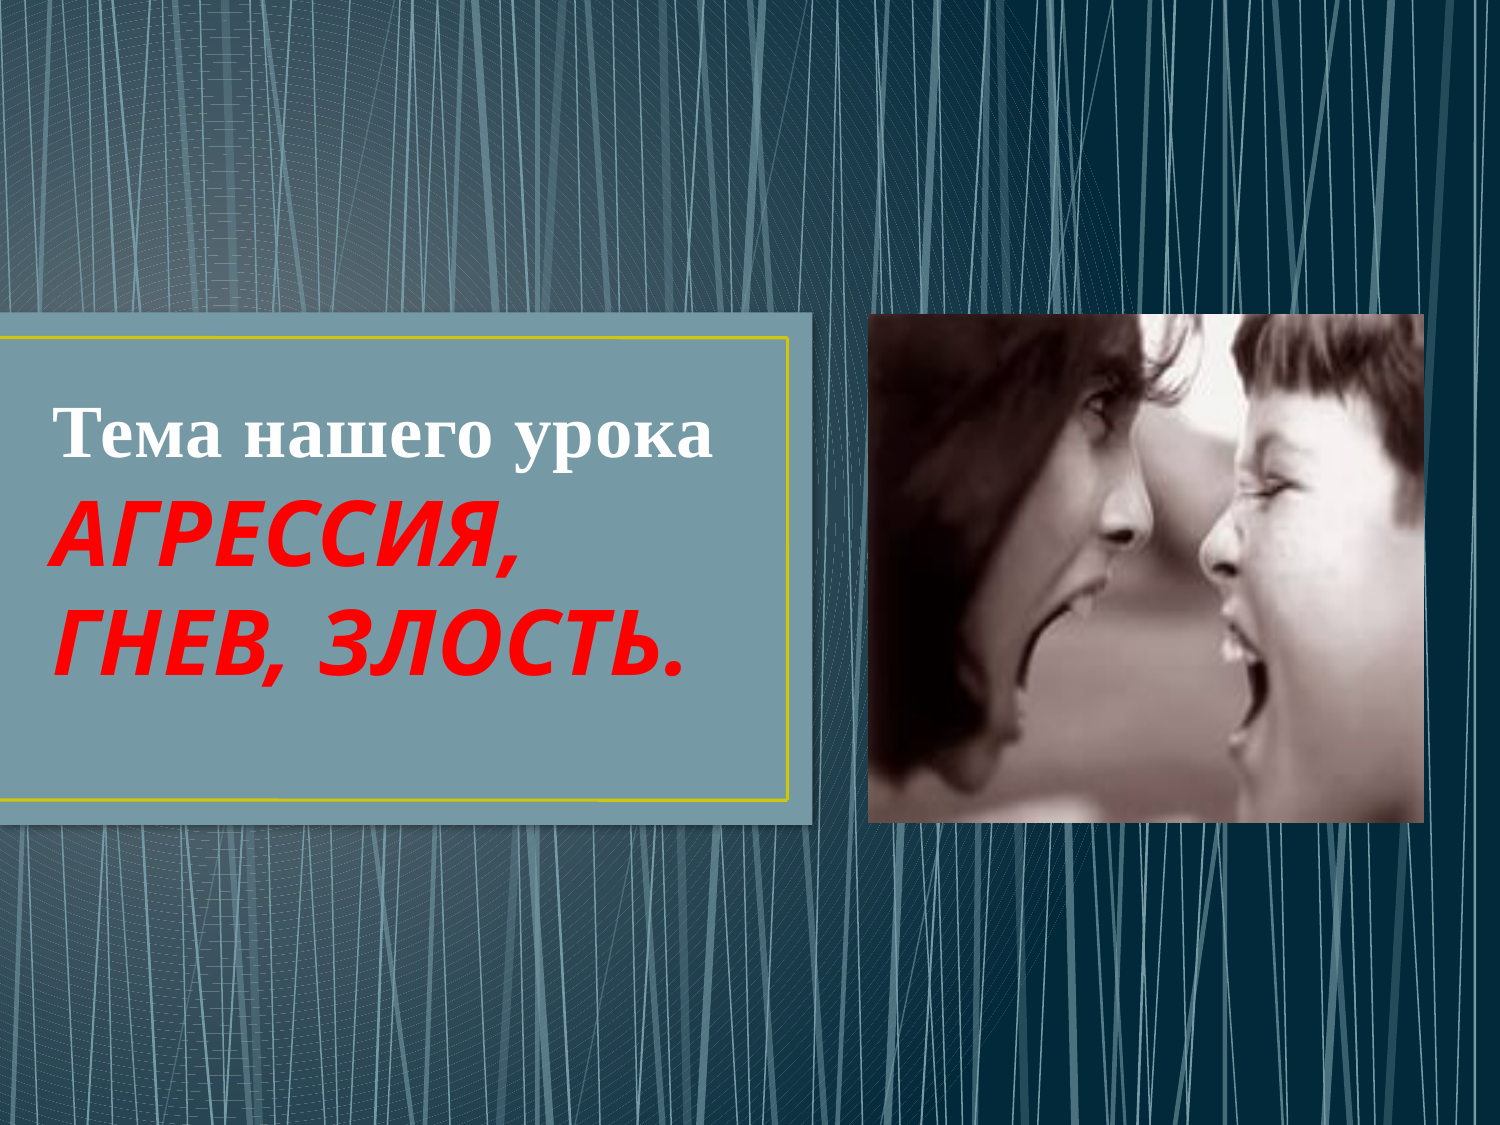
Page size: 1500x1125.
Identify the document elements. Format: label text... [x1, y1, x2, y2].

title Тема нашего урока [37, 349, 763, 468]
picture [1058, 828, 1064, 837]
subtitle АГРЕССИЯ, ГНЕВ, ЗЛОСТЬ. [37, 468, 763, 788]
picture [867, 308, 1424, 823]
